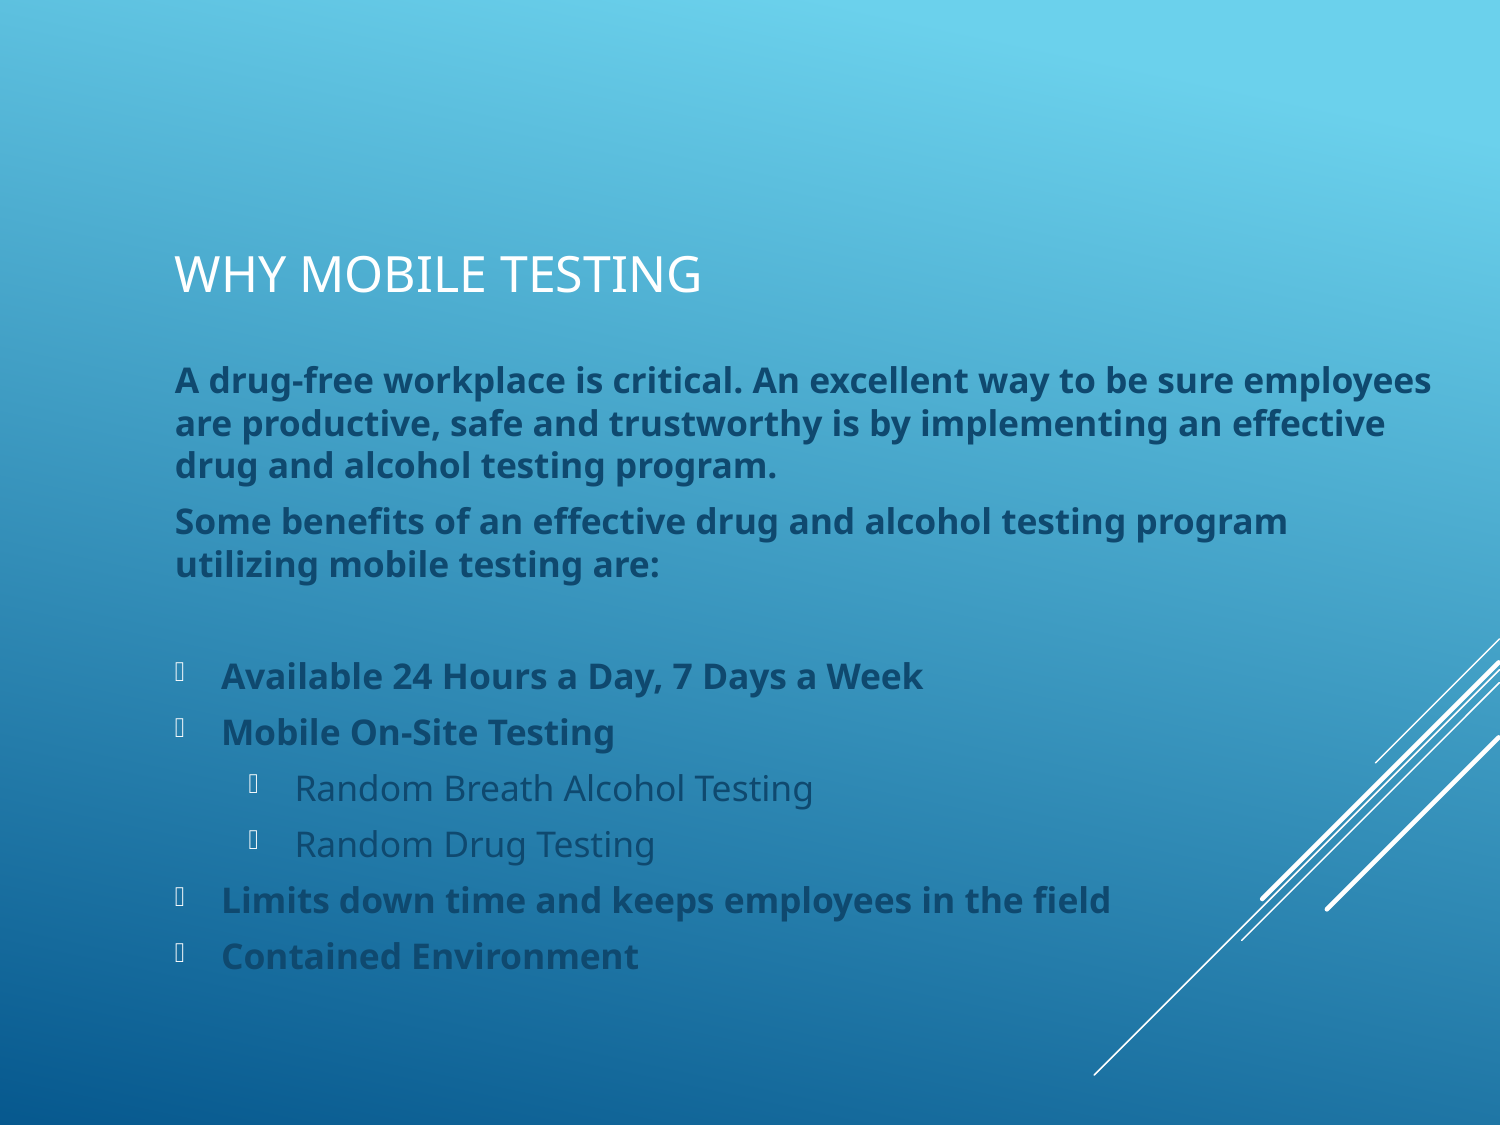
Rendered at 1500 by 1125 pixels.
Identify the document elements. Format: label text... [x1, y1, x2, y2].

title Why mobile testing [160, 179, 1210, 351]
list A drug-free workplace is critical. An excellent way to be sure employees are productive, safe and trustworthy is by implementing an effective drug and alcohol testing program. Some benefits of an effective drug and alcohol testing program utilizing mobile testing are: Available 24 Hours a Day, 7 Days a Week Mobile On-Site Testing Random Breath Alcohol Testing Random Drug Testing Limits down time and keeps employees in the field Contained Environment [160, 351, 1455, 995]
